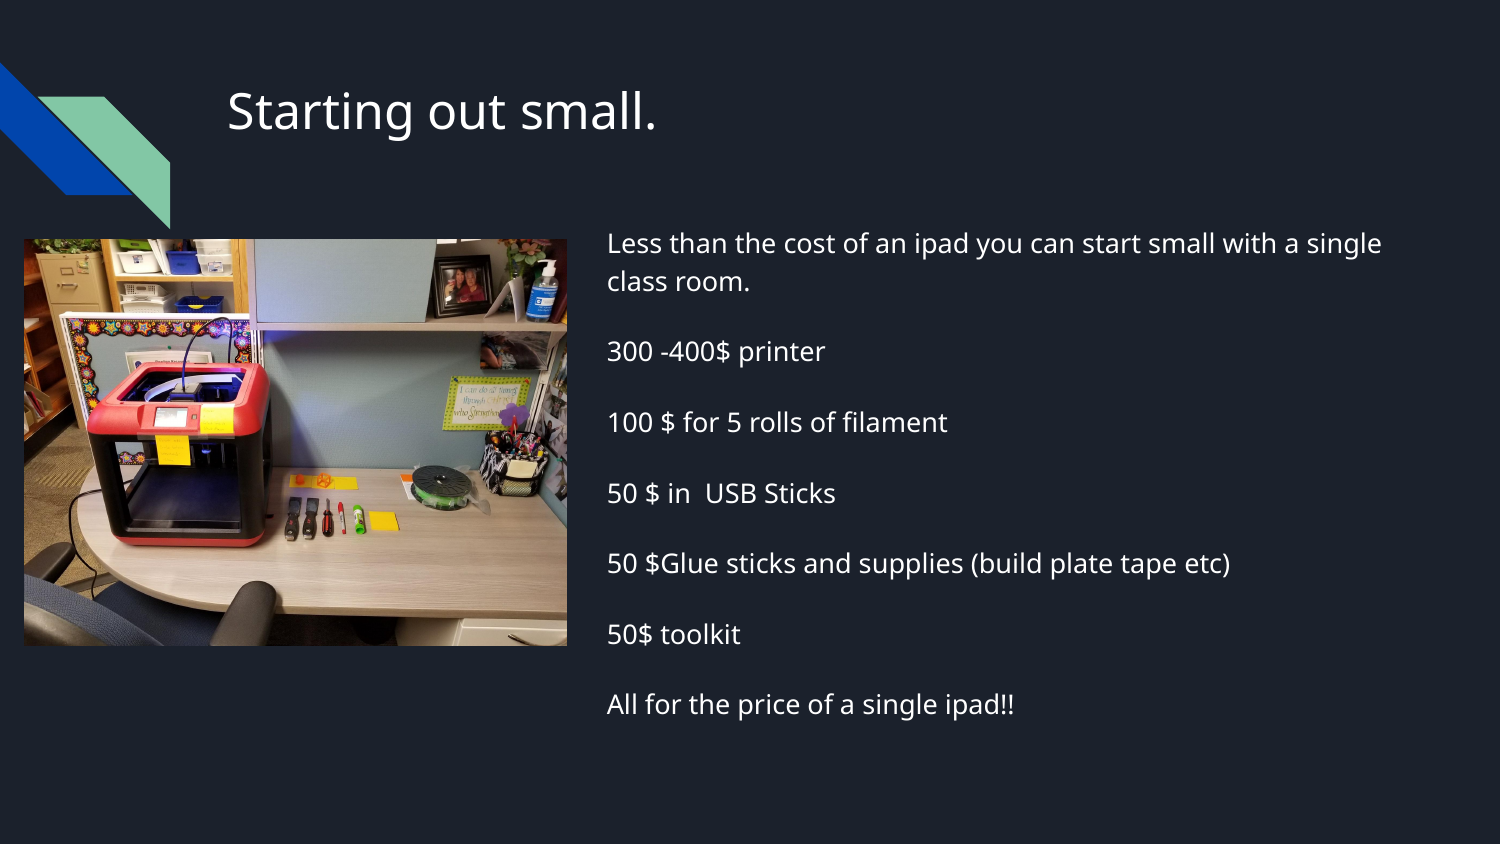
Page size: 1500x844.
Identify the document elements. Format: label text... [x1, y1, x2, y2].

title Starting out small. [212, 64, 1368, 215]
picture [24, 239, 568, 647]
list Less than the cost of an ipad you can start small with a single class room. 300 -400$ printer 100 $ for 5 rolls of filament 50 $ in USB Sticks 50 $Glue sticks and supplies (build plate tape etc) 50$ toolkit All for the price of a single ipad!! [591, 206, 1419, 758]
